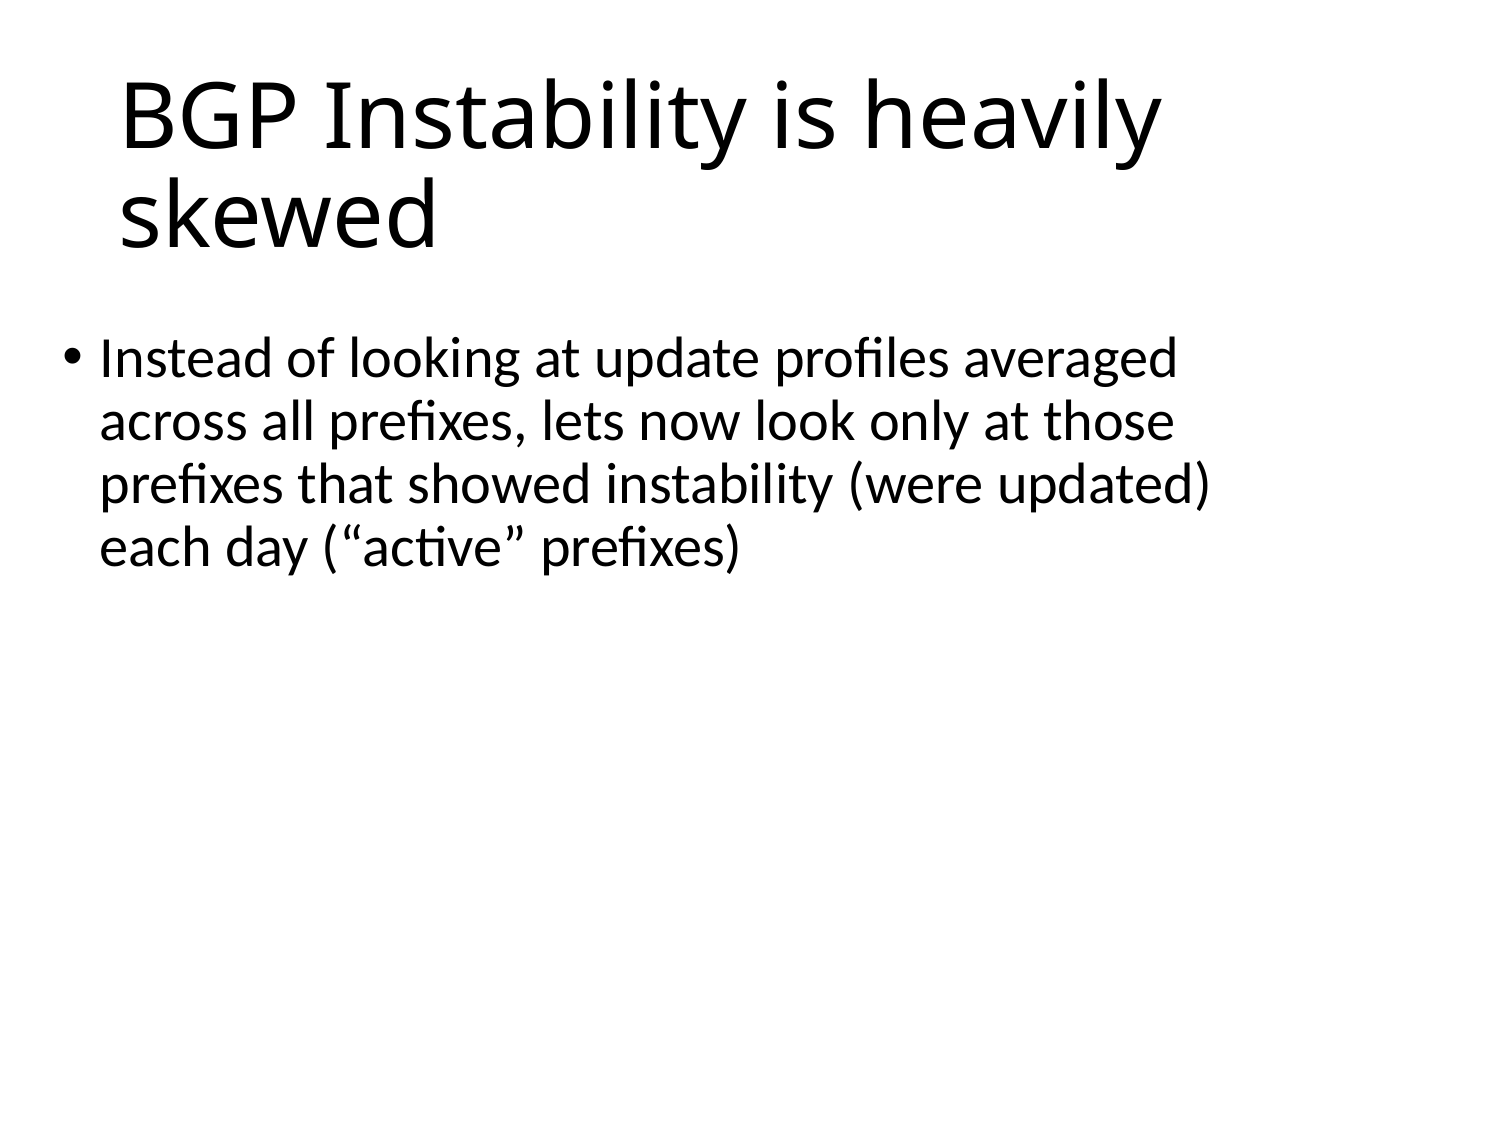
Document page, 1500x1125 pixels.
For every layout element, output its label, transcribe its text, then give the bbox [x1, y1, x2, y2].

title BGP Instability is heavily skewed [103, 59, 1397, 278]
list Instead of looking at update profiles averaged across all prefixes, lets now look only at those prefixes that showed instability (were updated) each day (“active” prefixes) [47, 319, 1341, 1034]
